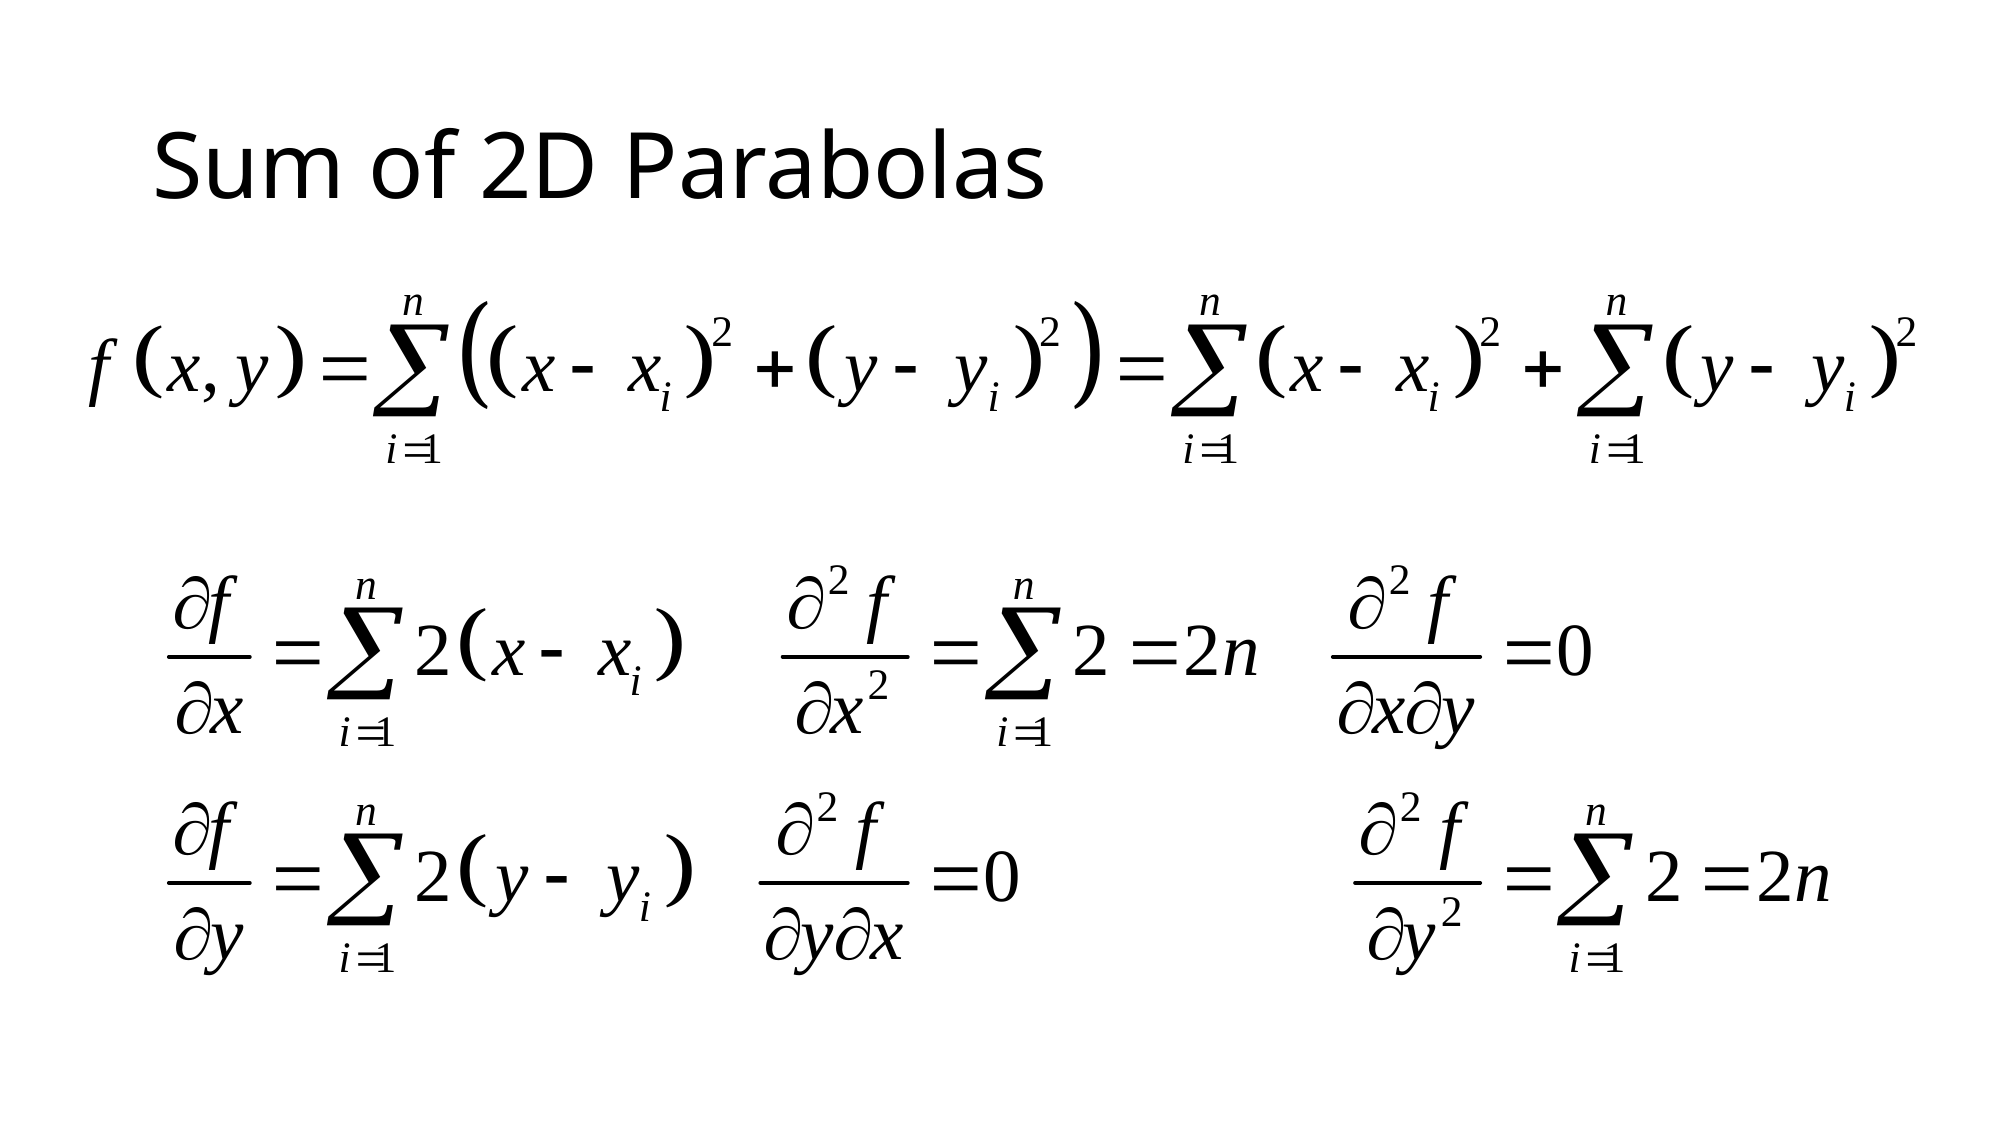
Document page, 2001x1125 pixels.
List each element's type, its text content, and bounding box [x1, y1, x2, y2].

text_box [164, 556, 1836, 982]
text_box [71, 277, 1929, 469]
title Sum of 2D Parabolas [137, 59, 1863, 277]
